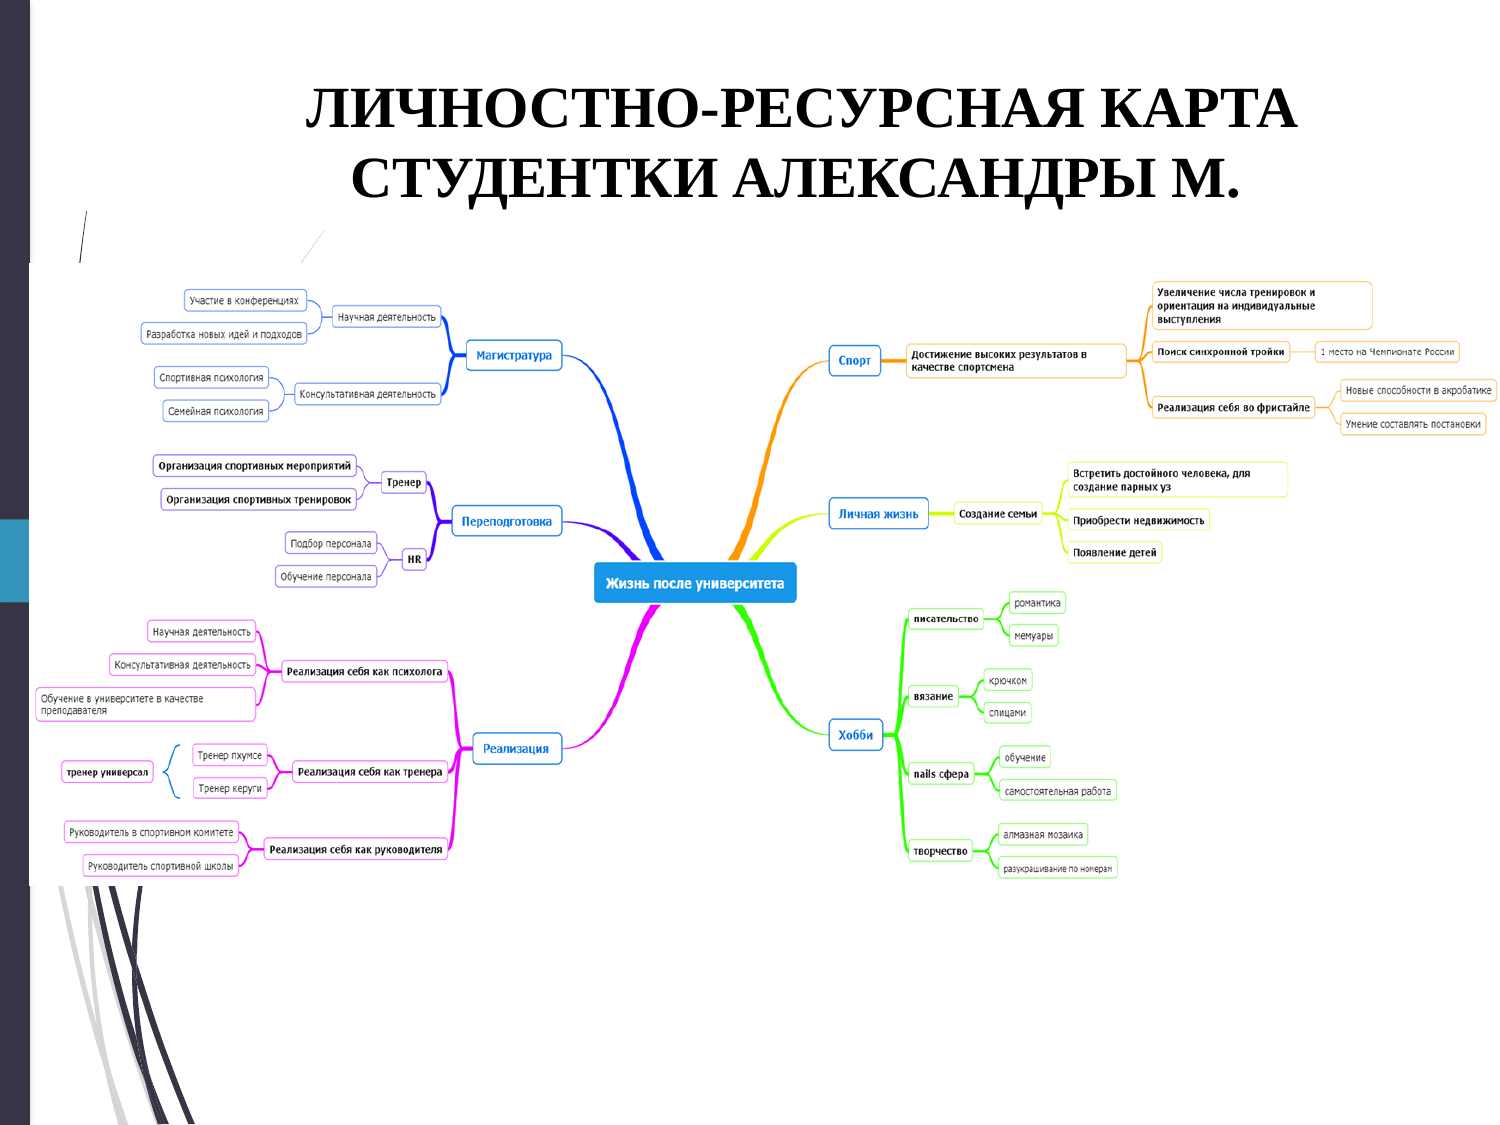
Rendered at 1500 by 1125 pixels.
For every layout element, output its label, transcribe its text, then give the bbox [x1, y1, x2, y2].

picture [29, 263, 1500, 886]
text_box ЛИЧНОСТНО-РЕСУРСНАЯ КАРТА СТУДЕНТКИ АЛЕКСАНДРЫ М. [230, 61, 1376, 217]
